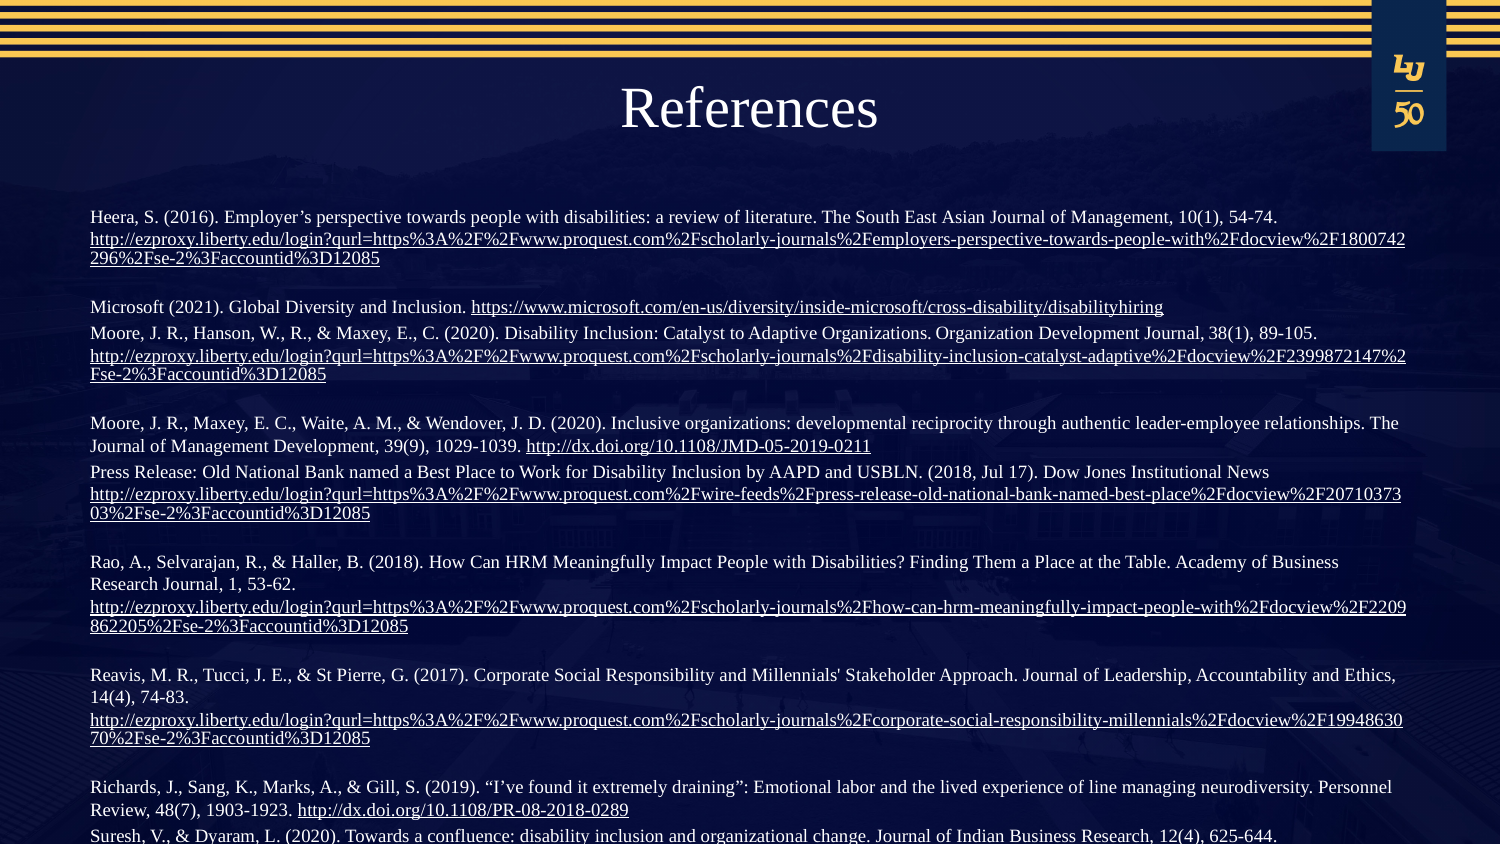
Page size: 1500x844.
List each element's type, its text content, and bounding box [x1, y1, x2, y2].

picture [0, 0, 1500, 844]
list Heera, S. (2016). Employer’s perspective towards people with disabilities: a review of literature. The South East Asian Journal of Management, 10(1), 54-74. http://ezproxy.liberty.edu/login?qurl=https%3A%2F%2Fwww.proquest.com%2Fscholarly-journals%2Femployers-perspective-towards-people-with%2Fdocview%2F1800742296%2Fse-2%3Faccountid%3D12085 Microsoft (2021). Global Diversity and Inclusion. https://www.microsoft.com/en-us/diversity/inside-microsoft/cross-disability/disabilityhiring Moore, J. R., Hanson, W., R., & Maxey, E., C. (2020). Disability Inclusion: Catalyst to Adaptive Organizations. Organization Development Journal, 38(1), 89-105. http://ezproxy.liberty.edu/login?qurl=https%3A%2F%2Fwww.proquest.com%2Fscholarly-journals%2Fdisability-inclusion-catalyst-adaptive%2Fdocview%2F2399872147%2Fse-2%3Faccountid%3D12085 Moore, J. R., Maxey, E. C., Waite, A. M., & Wendover, J. D. (2020). Inclusive organizations: developmental reciprocity through authentic leader-employee relationships. The Journal of Management Development, 39(9), 1029-1039. http://dx.doi.org/10.1108/JMD-05-2019-0211 Press Release: Old National Bank named a Best Place to Work for Disability Inclusion by AAPD and USBLN. (2018, Jul 17). Dow Jones Institutional News http://ezproxy.liberty.edu/login?qurl=https%3A%2F%2Fwww.proquest.com%2Fwire-feeds%2Fpress-release-old-national-bank-named-best-place%2Fdocview%2F2071037303%2Fse-2%3Faccountid%3D12085 Rao, A., Selvarajan, R., & Haller, B. (2018). How Can HRM Meaningfully Impact People with Disabilities? Finding Them a Place at the Table. Academy of Business Research Journal, 1, 53-62. http://ezproxy.liberty.edu/login?qurl=https%3A%2F%2Fwww.proquest.com%2Fscholarly-journals%2Fhow-can-hrm-meaningfully-impact-people-with%2Fdocview%2F2209862205%2Fse-2%3Faccountid%3D12085 Reavis, M. R., Tucci, J. E., & St Pierre, G. (2017). Corporate Social Responsibility and Millennials' Stakeholder Approach. Journal of Leadership, Accountability and Ethics, 14(4), 74-83. http://ezproxy.liberty.edu/login?qurl=https%3A%2F%2Fwww.proquest.com%2Fscholarly-journals%2Fcorporate-social-responsibility-millennials%2Fdocview%2F1994863070%2Fse-2%3Faccountid%3D12085 Richards, J., Sang, K., Marks, A., & Gill, S. (2019). “I’ve found it extremely draining”: Emotional labor and the lived experience of line managing neurodiversity. Personnel Review, 48(7), 1903-1923. http://dx.doi.org/10.1108/PR-08-2018-0289 Suresh, V., & Dyaram, L. (2020). Towards a confluence: disability inclusion and organizational change. Journal of Indian Business Research, 12(4), 625-644. http://dx.doi.org/10.1108/JIBR-03-2019-0068 Stein, M., Bantekas, I. (2021). Including Disability in Business and Human Rights Discourse and Corporate Practice. Business and Human Rights Journal, 6(3), 490-513. The Holy Bible (English Standard Version). [75, 196, 1425, 802]
title References [75, 33, 1425, 175]
